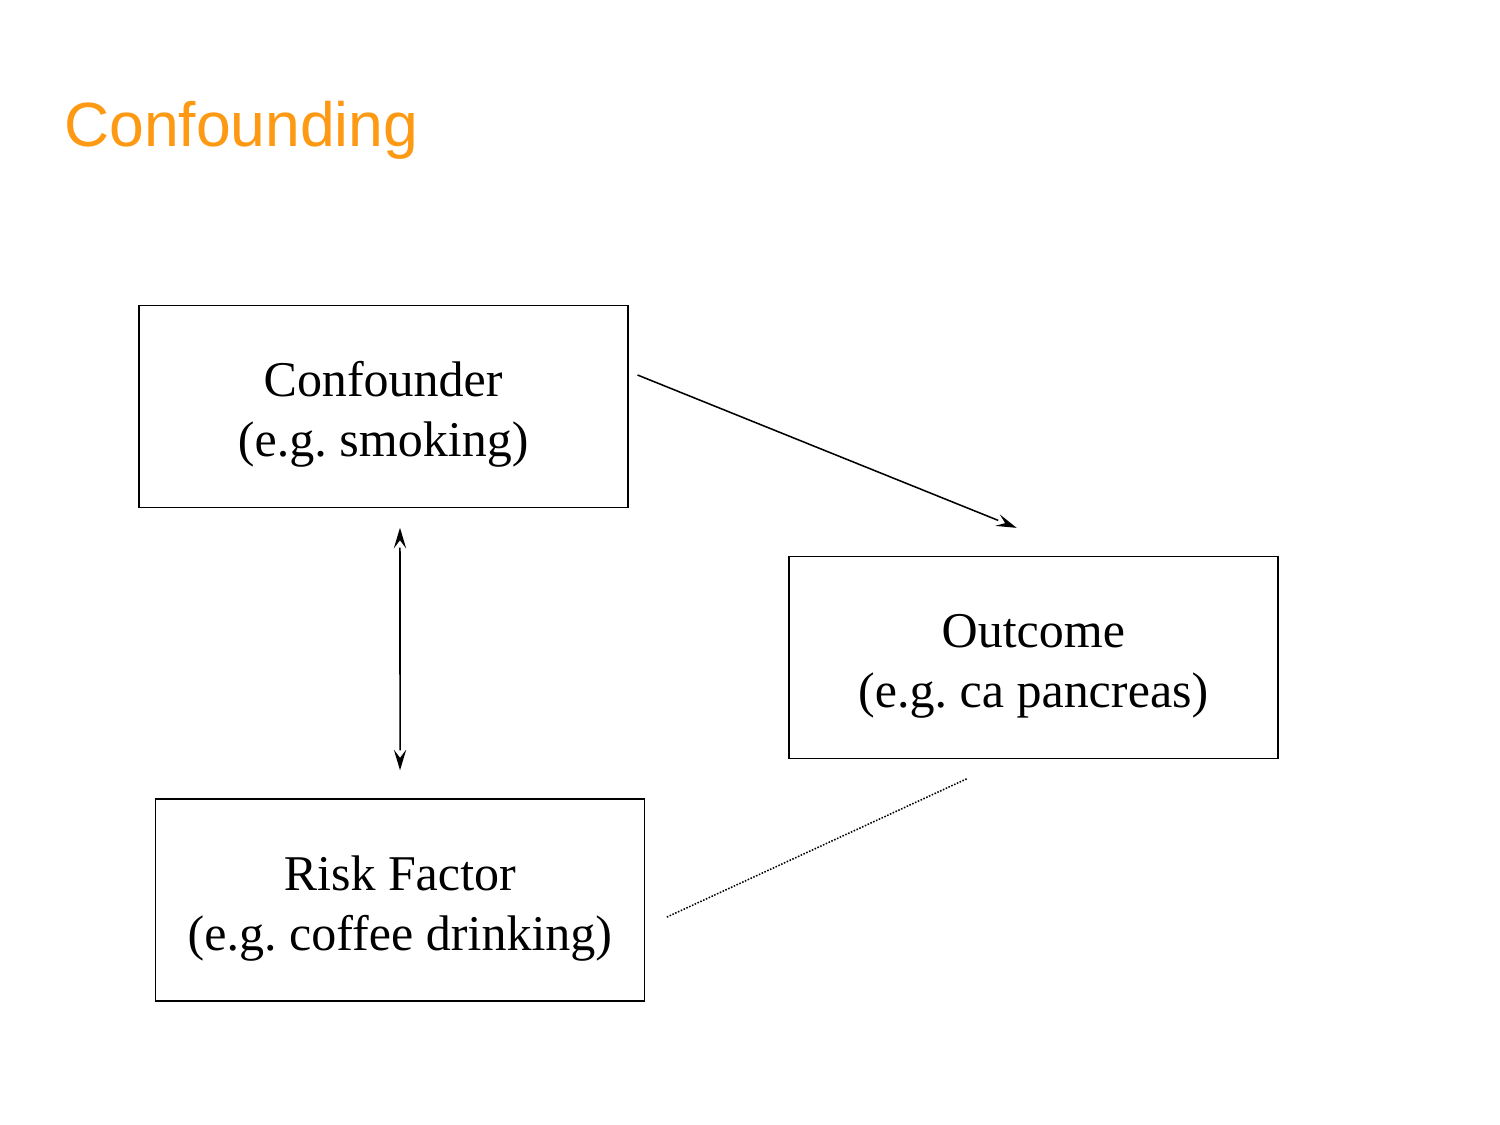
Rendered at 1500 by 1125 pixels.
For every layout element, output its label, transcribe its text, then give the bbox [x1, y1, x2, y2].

text_box Outcome (e.g. ca pancreas) [788, 556, 1278, 759]
text_box [995, 514, 1017, 528]
title Confounding [48, 27, 1325, 216]
text_box Confounder (e.g. smoking) [138, 305, 628, 508]
text_box Risk Factor (e.g. coffee drinking) [155, 798, 645, 1001]
text_box [393, 527, 407, 549]
text_box [393, 749, 407, 771]
